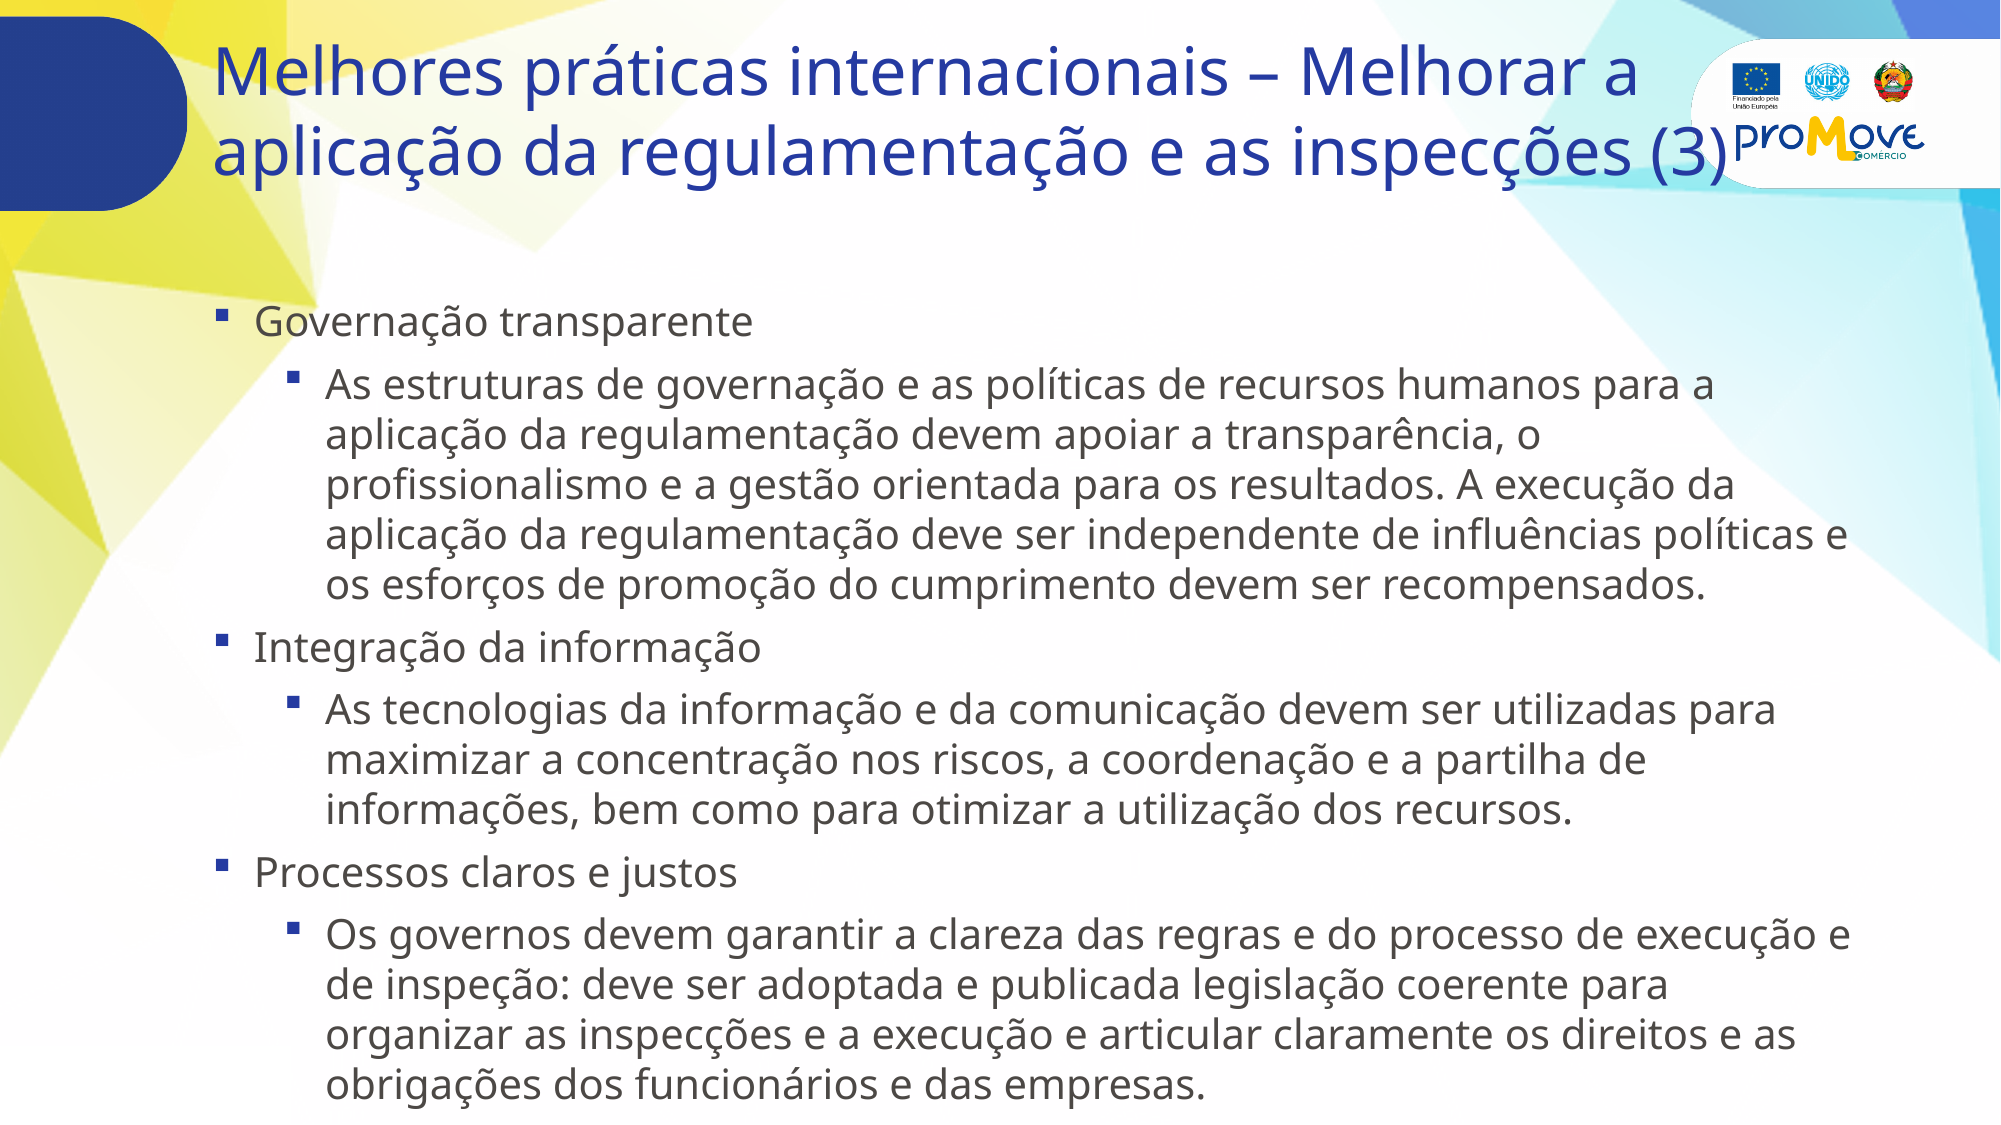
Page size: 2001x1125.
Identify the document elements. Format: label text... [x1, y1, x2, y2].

list Governação transparente As estruturas de governação e as políticas de recursos humanos para a aplicação da regulamentação devem apoiar a transparência, o profissionalismo e a gestão orientada para os resultados. A execução da aplicação da regulamentação deve ser independente de influências políticas e os esforços de promoção do cumprimento devem ser recompensados. Integração da informação As tecnologias da informação e da comunicação devem ser utilizadas para maximizar a concentração nos riscos, a coordenação e a partilha de informações, bem como para otimizar a utilização dos recursos. Processos claros e justos Os governos devem garantir a clareza das regras e do processo de execução e de inspeção: deve ser adoptada e publicada legislação coerente para organizar as inspecções e a execução e articular claramente os direitos e as obrigações dos funcionários e das empresas. [212, 295, 1869, 1010]
picture [0, 0, 2001, 1124]
title Melhores práticas internacionais – Melhorar a aplicação da regulamentação e as inspecções (3) [212, 0, 1765, 218]
